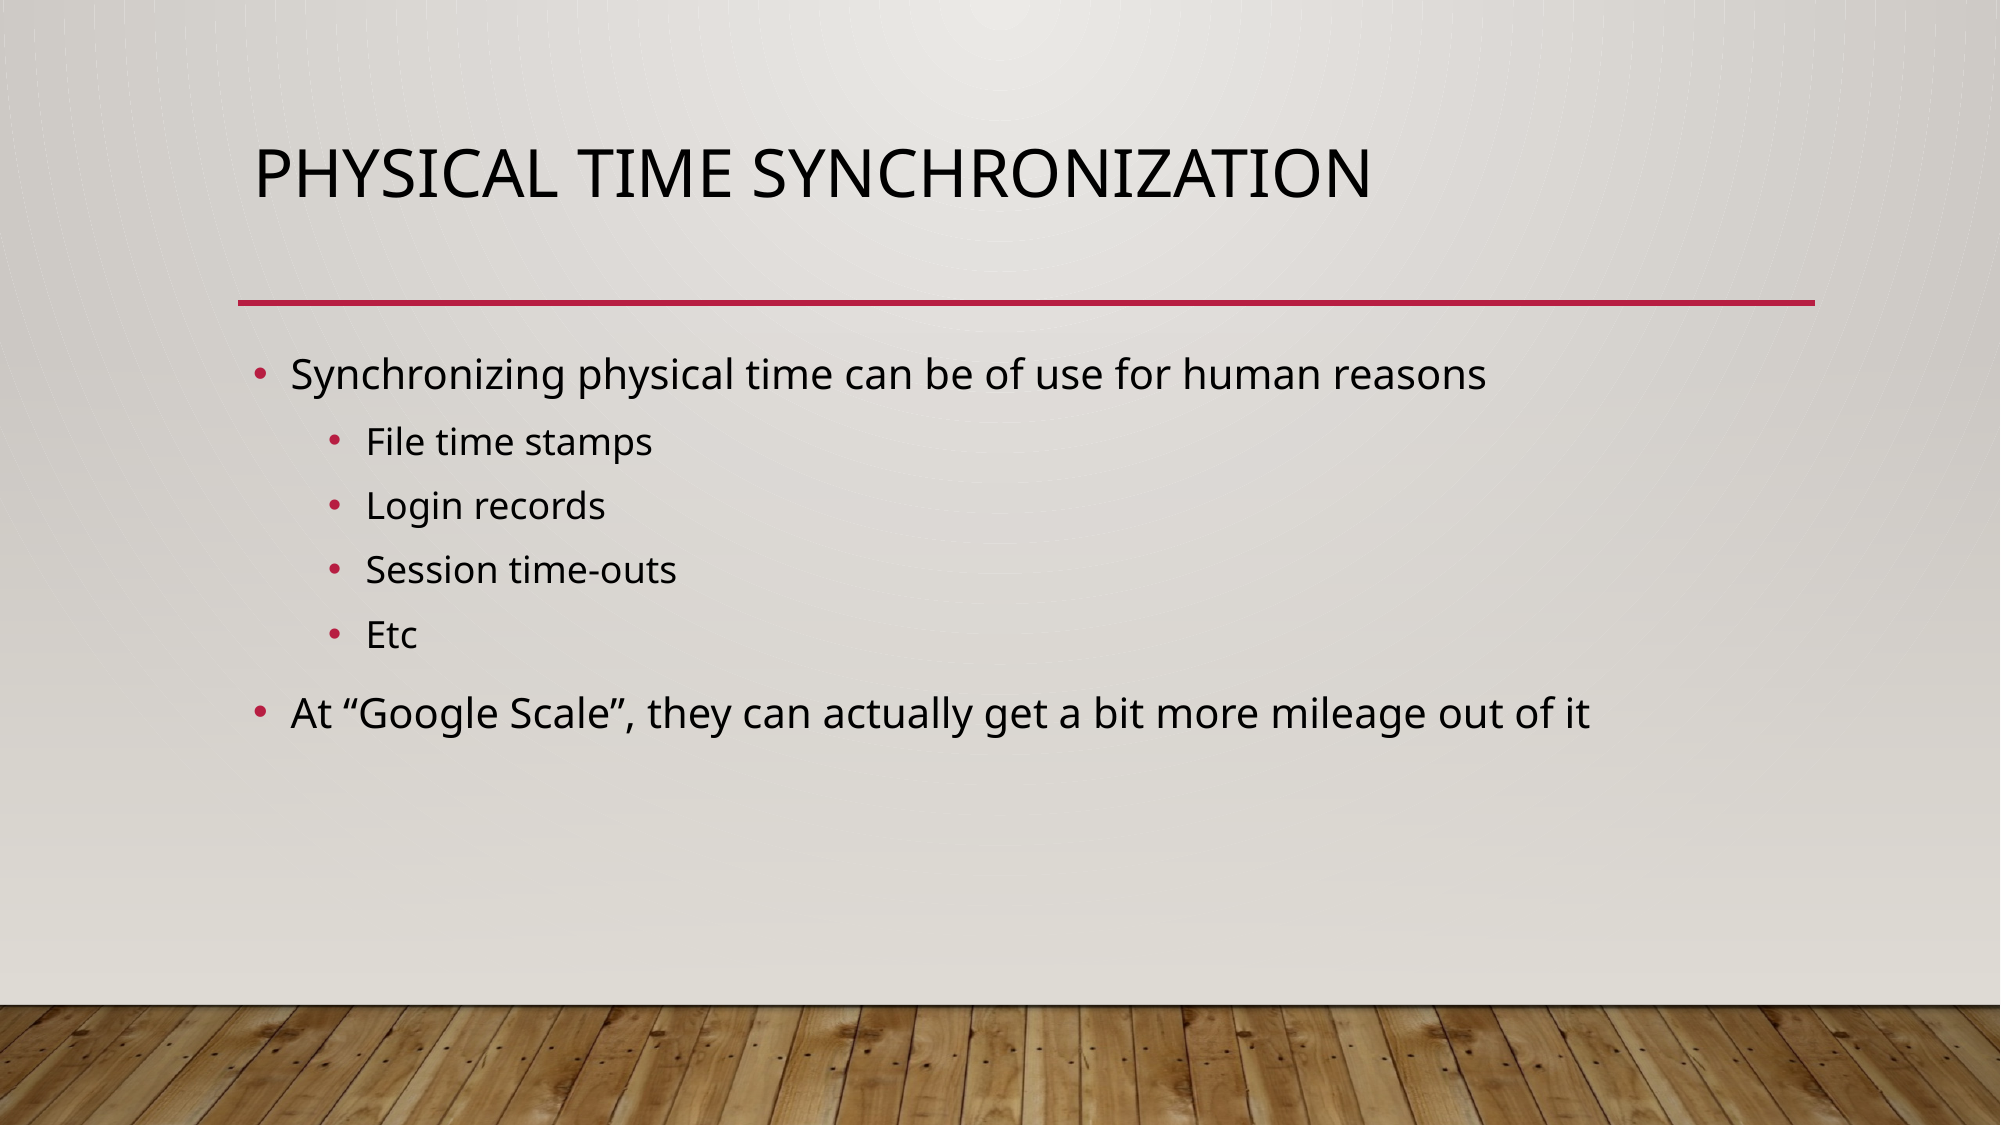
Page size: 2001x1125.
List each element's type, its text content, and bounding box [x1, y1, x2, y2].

picture [0, 1005, 2000, 1125]
list Synchronizing physical time can be of use for human reasons File time stamps Login records Session time-outs Etc At “Google Scale”, they can actually get a bit more mileage out of it [238, 330, 1814, 897]
title Physical Time Synchronization [238, 131, 1814, 305]
